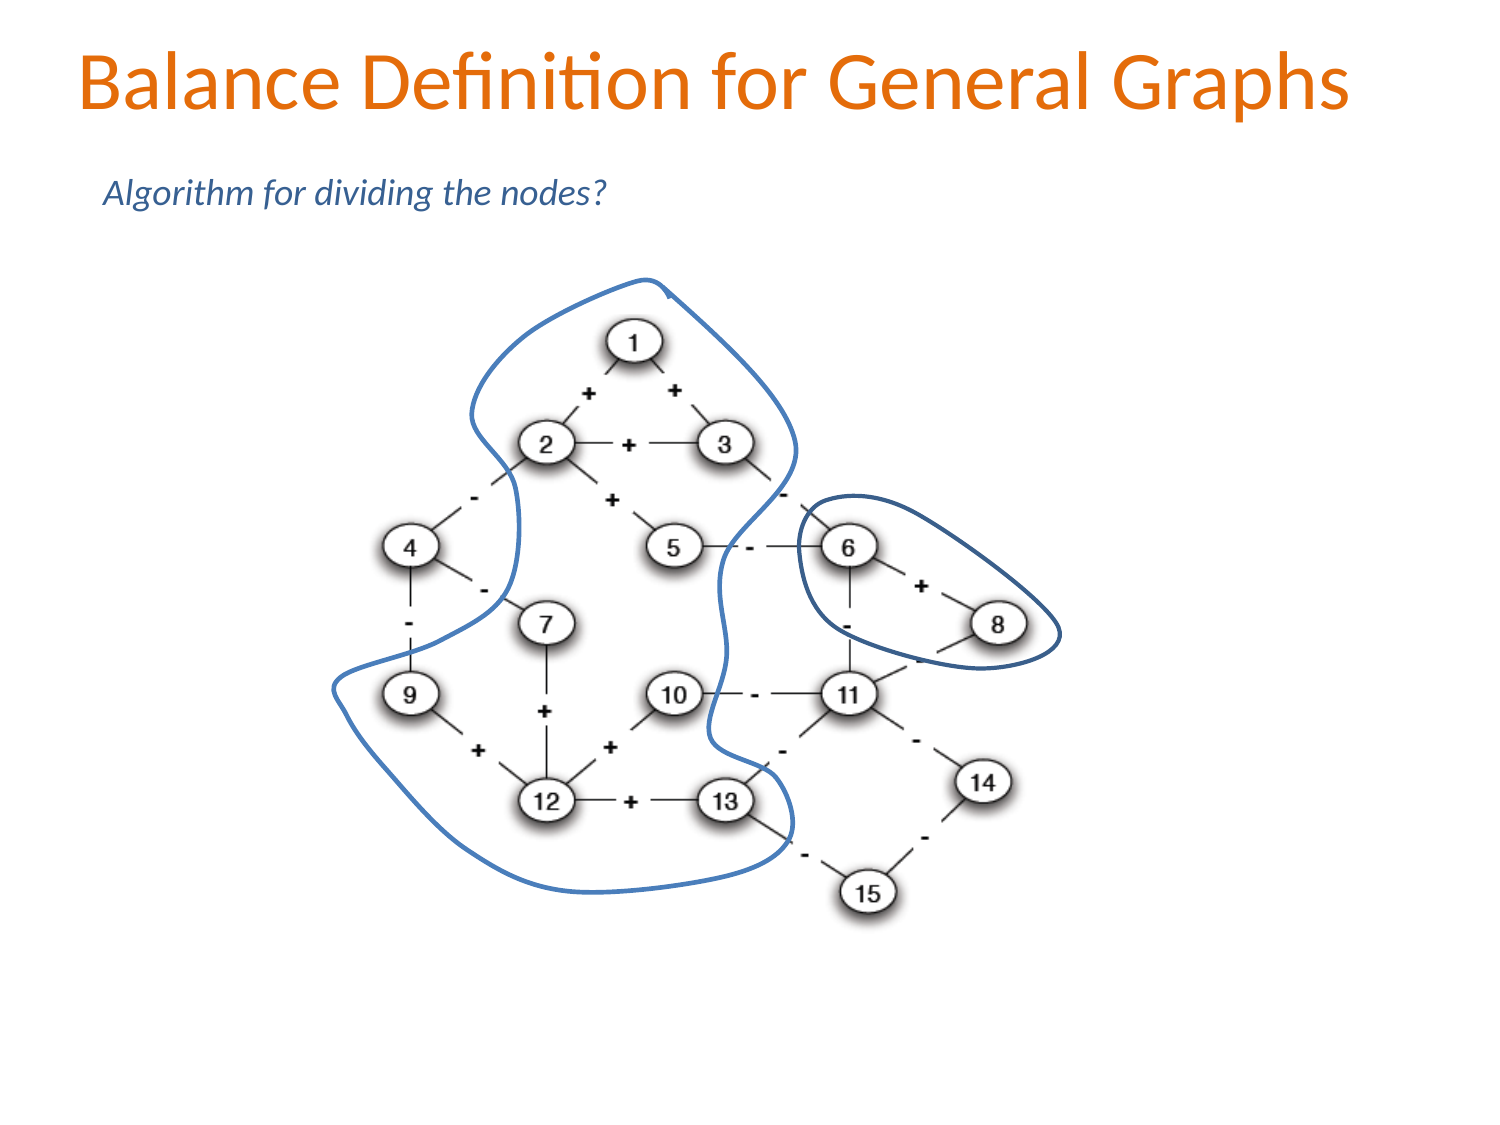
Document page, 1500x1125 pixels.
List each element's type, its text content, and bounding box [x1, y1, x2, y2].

text_box [561, 279, 692, 312]
text_box [1052, 613, 1062, 652]
text_box Balance Definition for General Graphs [41, 19, 1388, 134]
text_box [332, 669, 354, 730]
picture [359, 314, 1048, 948]
text_box Algorithm for dividing the nodes? [88, 160, 975, 221]
